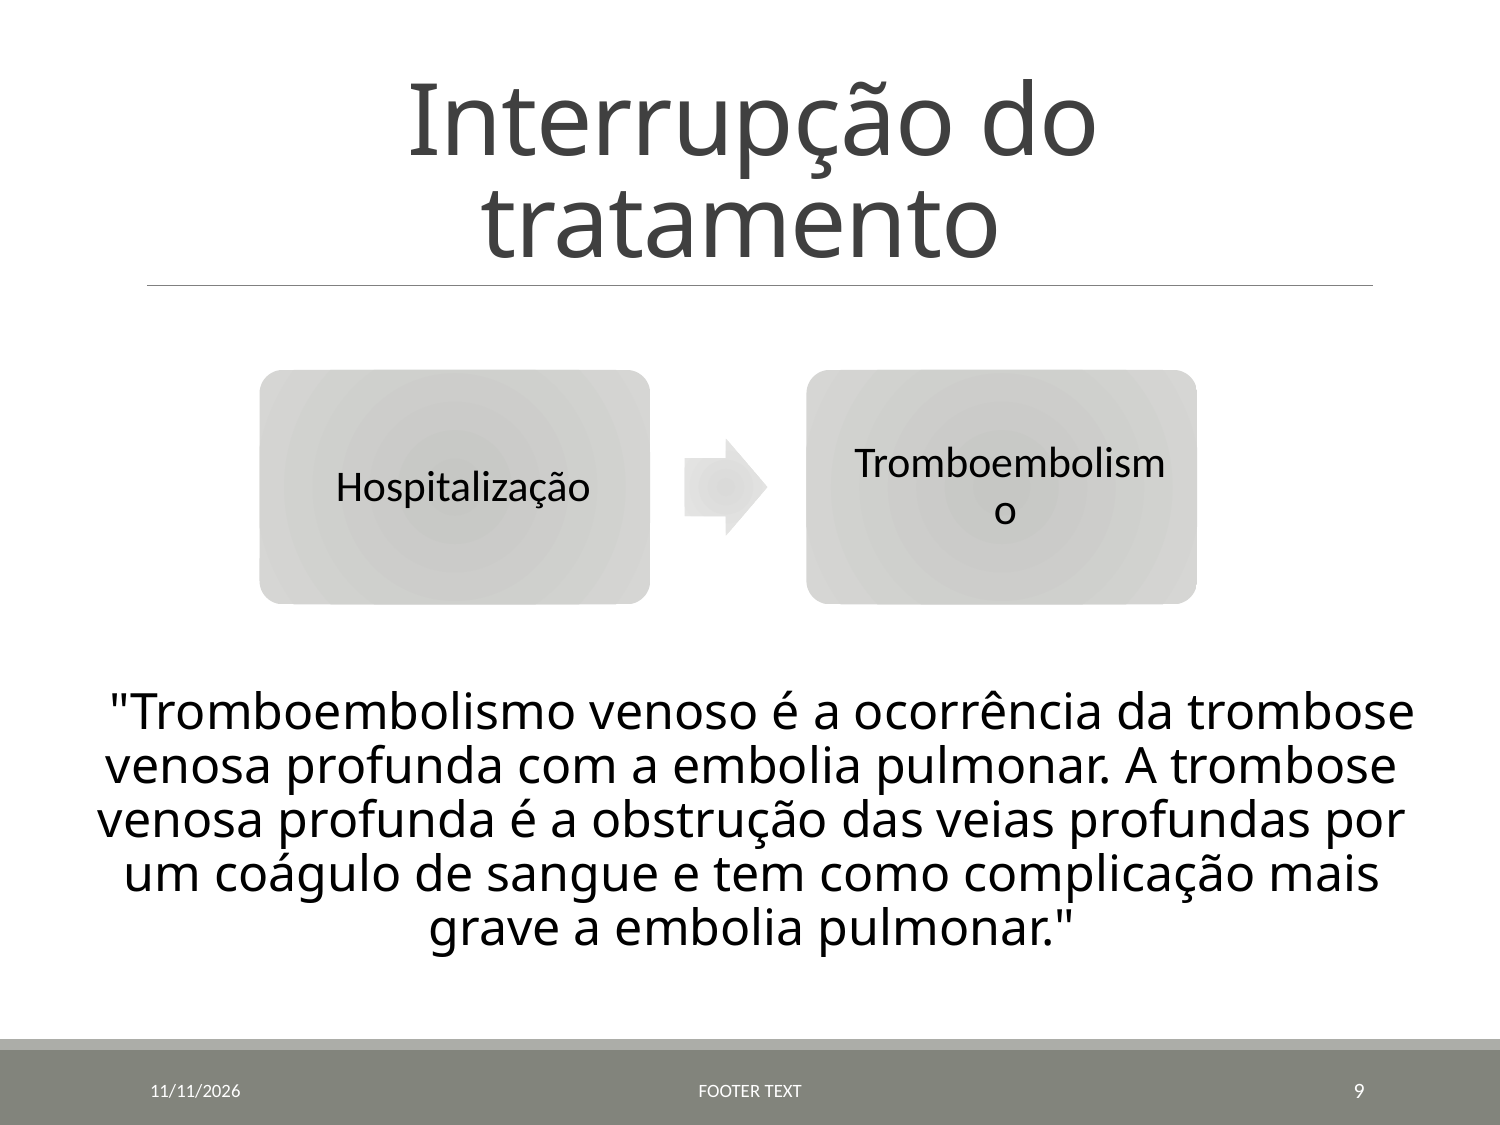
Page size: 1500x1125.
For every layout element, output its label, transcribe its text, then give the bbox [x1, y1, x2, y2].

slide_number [135, 1059, 440, 1120]
title Interrupção do tratamento [135, 47, 1373, 285]
slide_number 9 [1218, 1059, 1380, 1120]
list "Tromboembolismo venoso é a ocorrência da trombose venosa profunda com a embolia pulmonar. A trombose venosa profunda é a obstrução das veias profundas por um coágulo de sangue e tem como complicação mais grave a embolia pulmonar." [53, 302, 1452, 1015]
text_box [258, 307, 1198, 667]
footer Footer Text [453, 1059, 1047, 1120]
